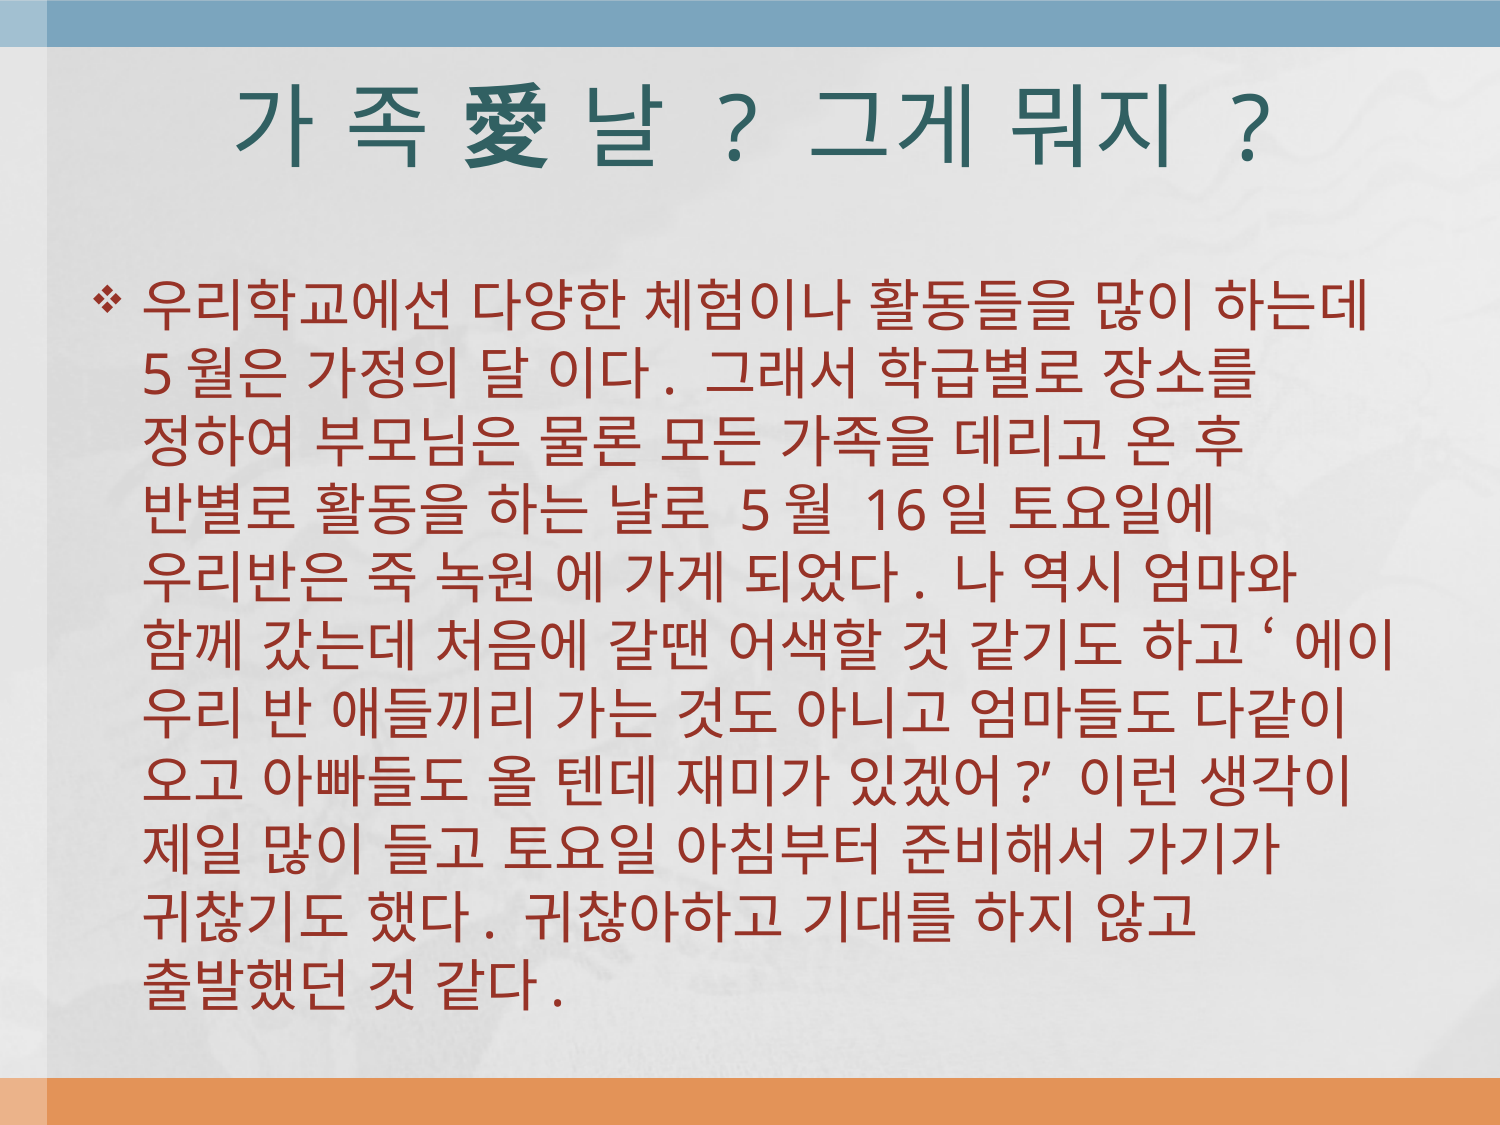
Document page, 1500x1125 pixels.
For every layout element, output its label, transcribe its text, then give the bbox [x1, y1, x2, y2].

list 우리학교에선 다양한 체험이나 활동들을 많이 하는데 5월은 가정의 달 이다. 그래서 학급별로 장소를 정하여 부모님은 물론 모든 가족을 데리고 온 후 반별로 활동을 하는 날로 5월 16일 토요일에 우리반은 죽 녹원 에 가게 되었다. 나 역시 엄마와 함께 갔는데 처음에 갈땐 어색할 것 같기도 하고 ‘ 에이 우리 반 애들끼리 가는 것도 아니고 엄마들도 다같이 오고 아빠들도 올 텐데 재미가 있겠어?’ 이런 생각이 제일 많이 들고 토요일 아침부터 준비해서 가기가 귀찮기도 했다. 귀찮아하고 기대를 하지 않고 출발했던 것 같다. [75, 262, 1425, 1035]
title 가 족 愛 날 ? 그게 뭐지 ? [49, 46, 1454, 202]
